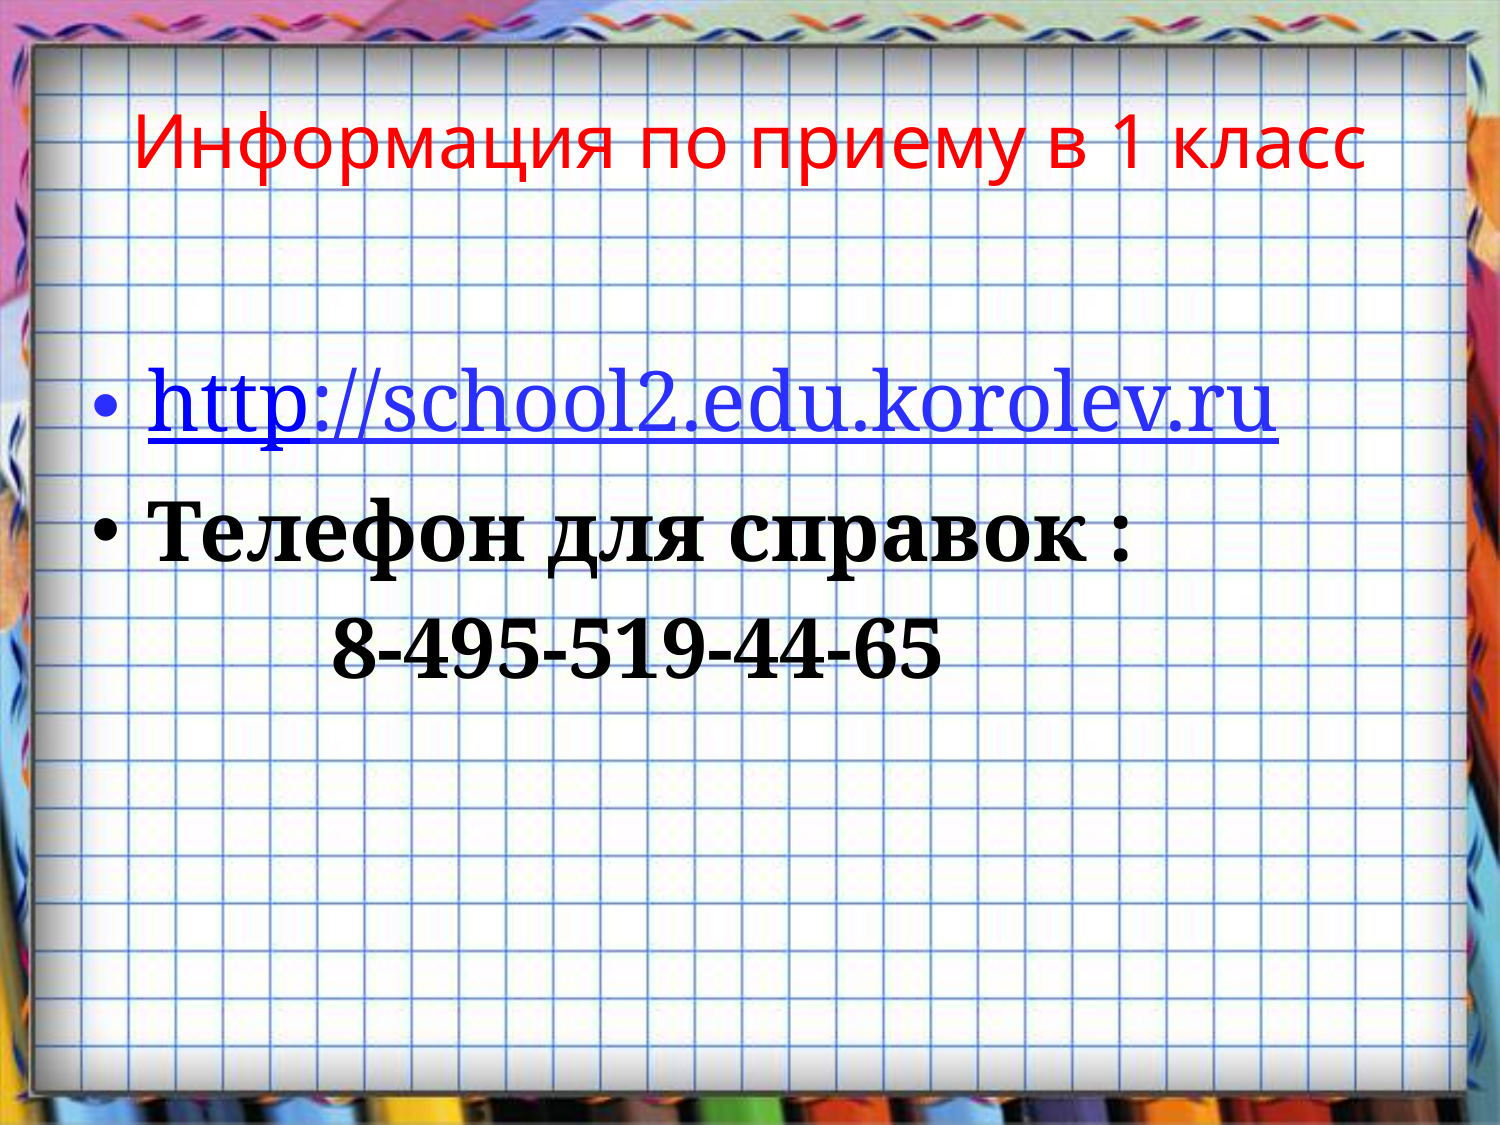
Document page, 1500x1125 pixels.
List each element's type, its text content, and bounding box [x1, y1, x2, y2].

title Информация по приему в 1 класс [74, 44, 1426, 233]
list http://school2.edu.korolev.ru Телефон для справок : 8-495-519-44-65 [76, 172, 1427, 939]
picture [0, 0, 1500, 1125]
